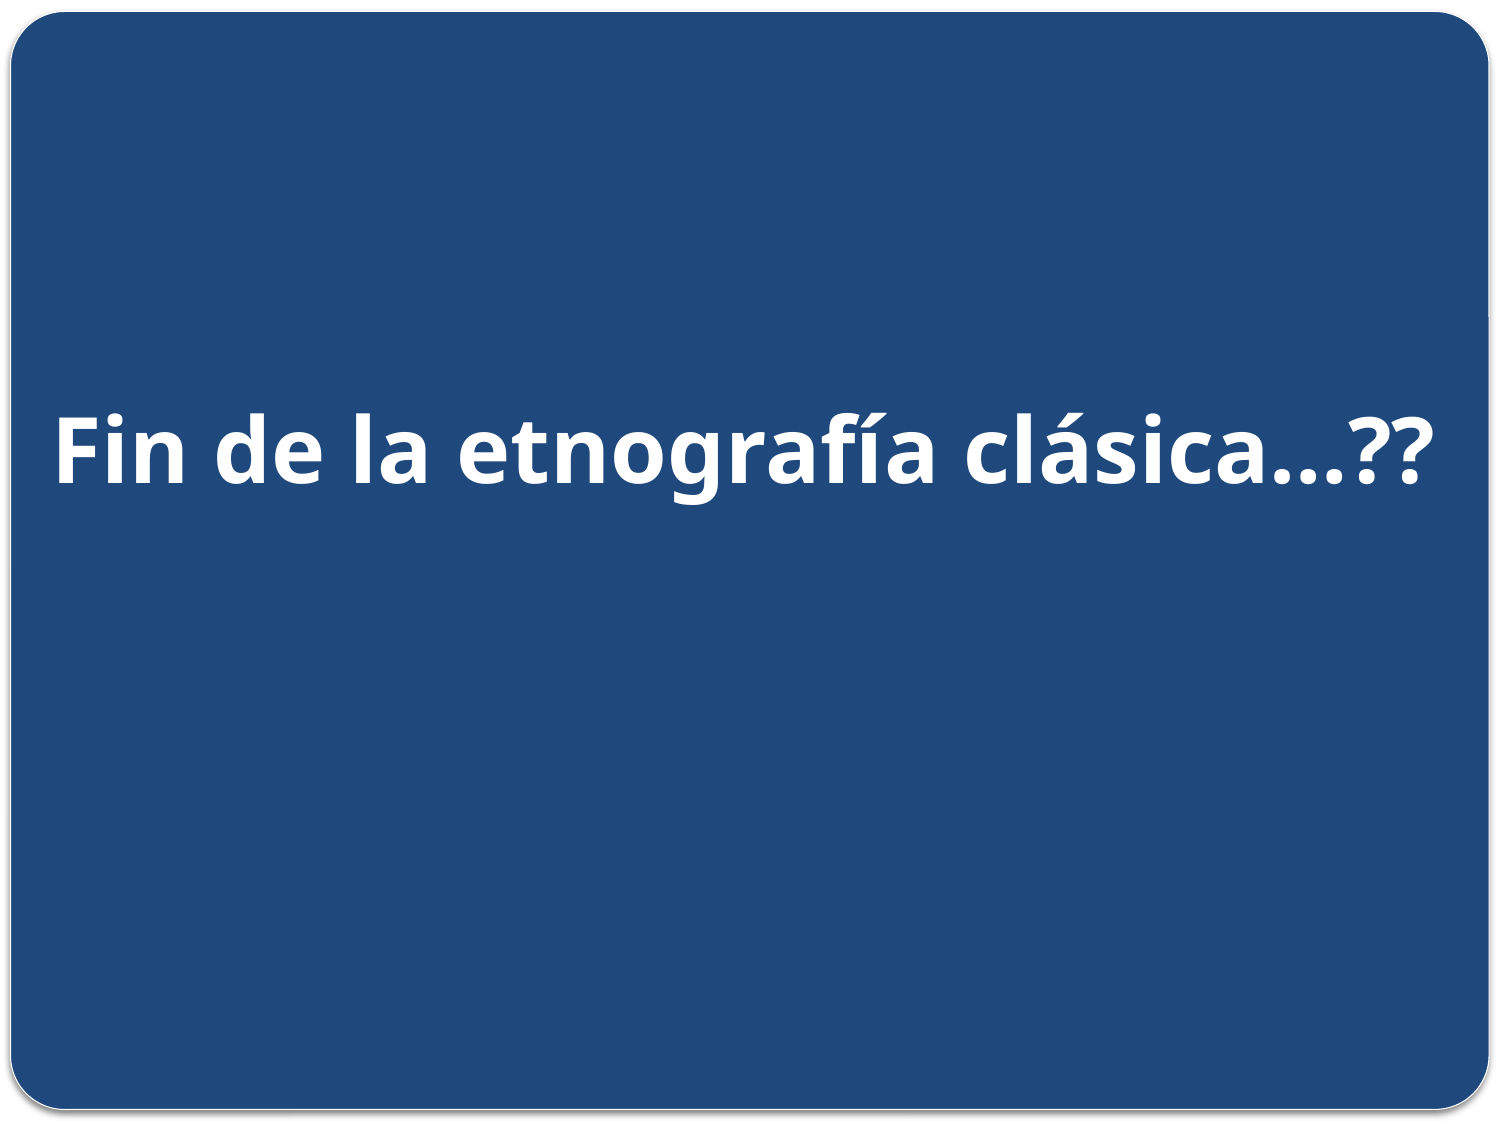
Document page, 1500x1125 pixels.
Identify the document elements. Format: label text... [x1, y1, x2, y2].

list Fin de la etnografía clásica…?? [35, 262, 1454, 1090]
